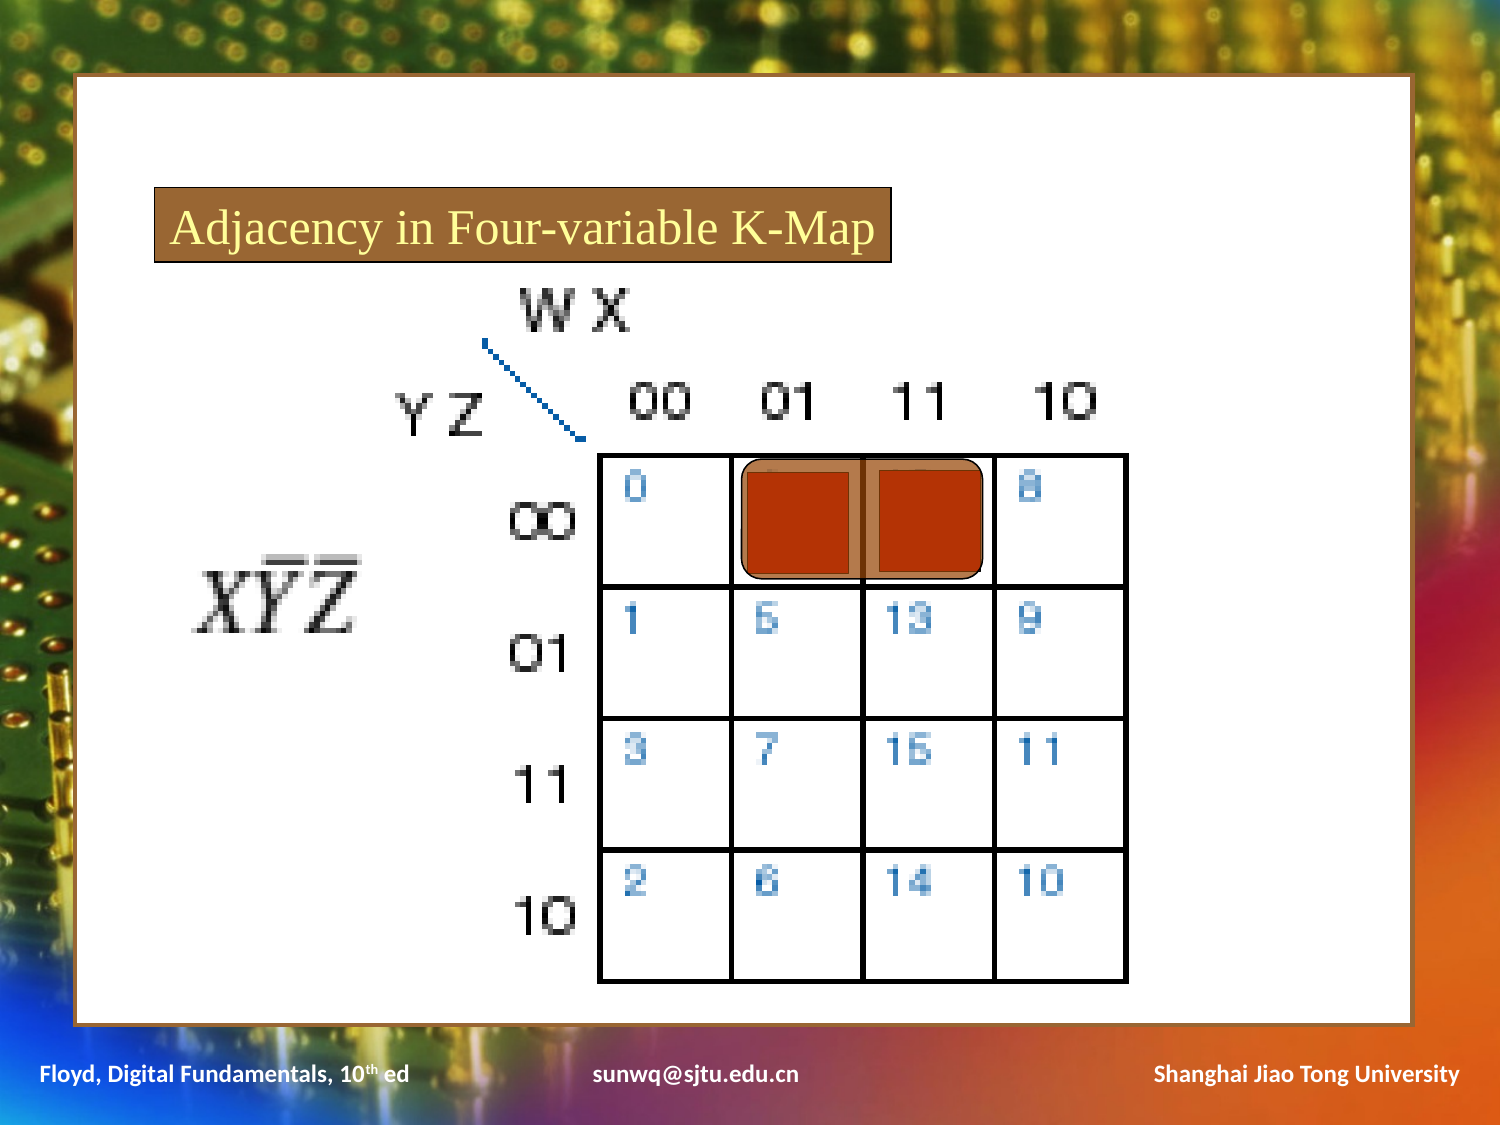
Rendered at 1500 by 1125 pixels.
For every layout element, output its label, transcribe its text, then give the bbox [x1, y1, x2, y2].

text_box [744, 469, 851, 577]
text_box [876, 467, 983, 575]
text_box Adjacency in Four-variable K-Map [154, 187, 891, 263]
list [395, 278, 1129, 990]
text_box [181, 543, 374, 640]
picture [0, 0, 1500, 1125]
